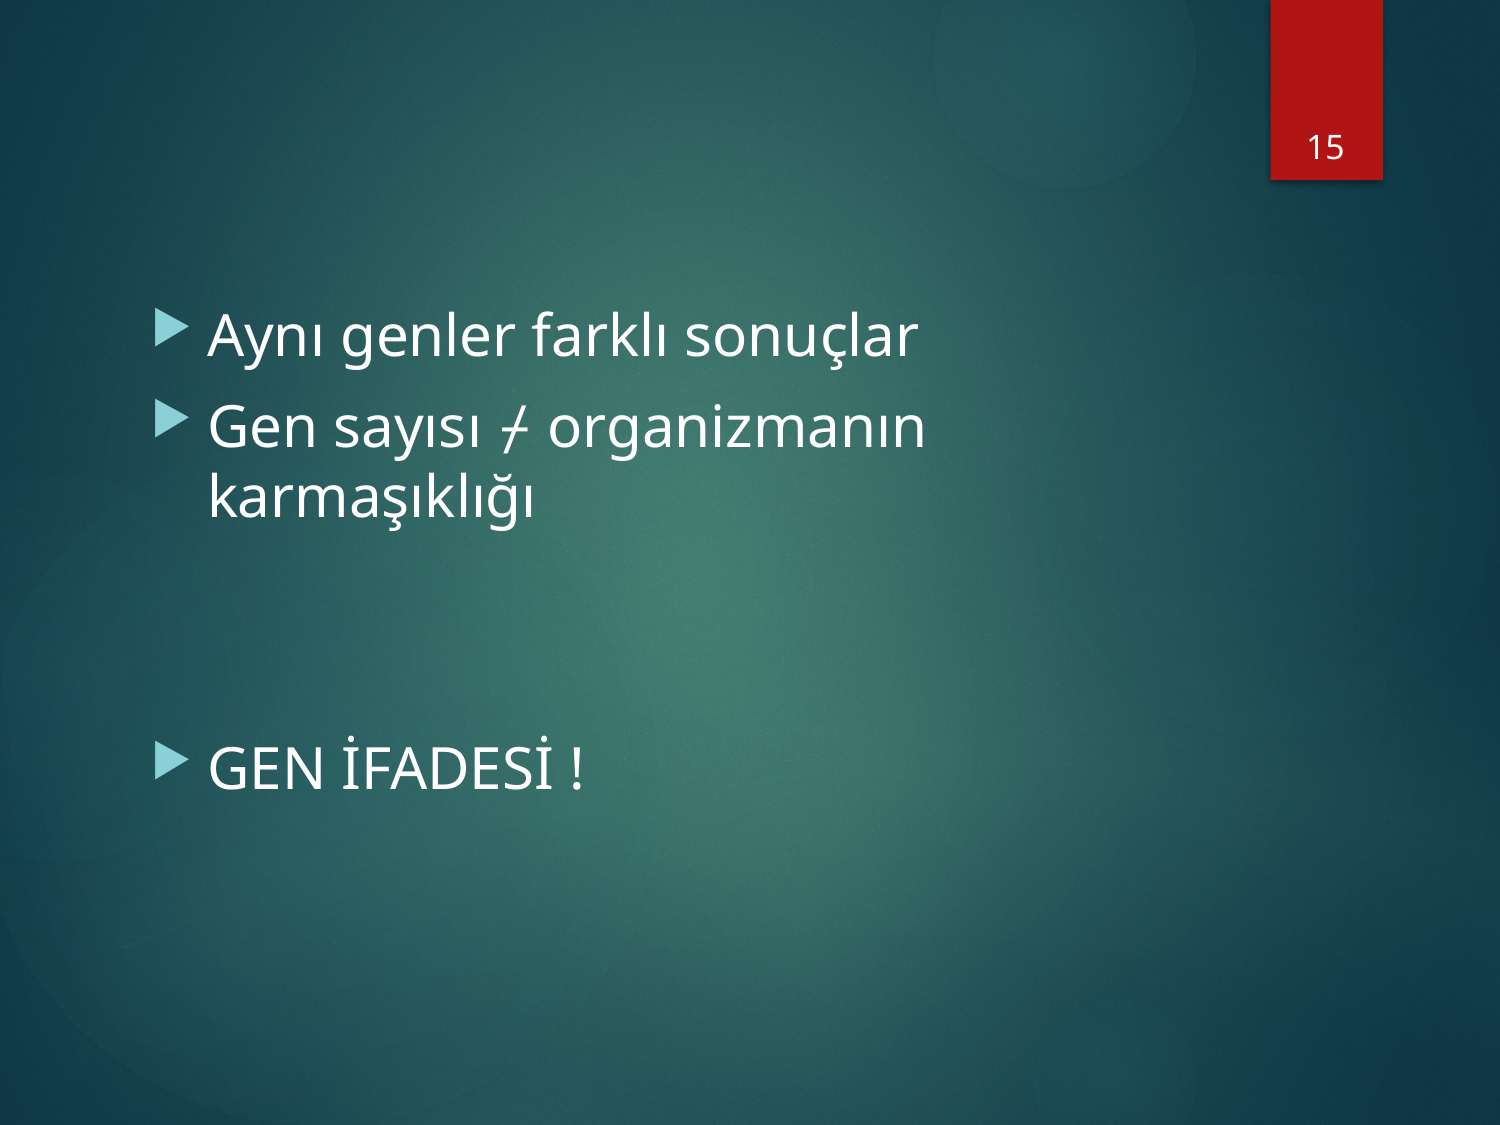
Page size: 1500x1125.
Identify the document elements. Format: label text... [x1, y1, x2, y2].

slide_number 15 [1273, 48, 1378, 175]
list Aynı genler farklı sonuçlar Gen sayısı ⌿ organizmanın karmaşıklığı GEN İFADESİ ! [135, 149, 1237, 1025]
